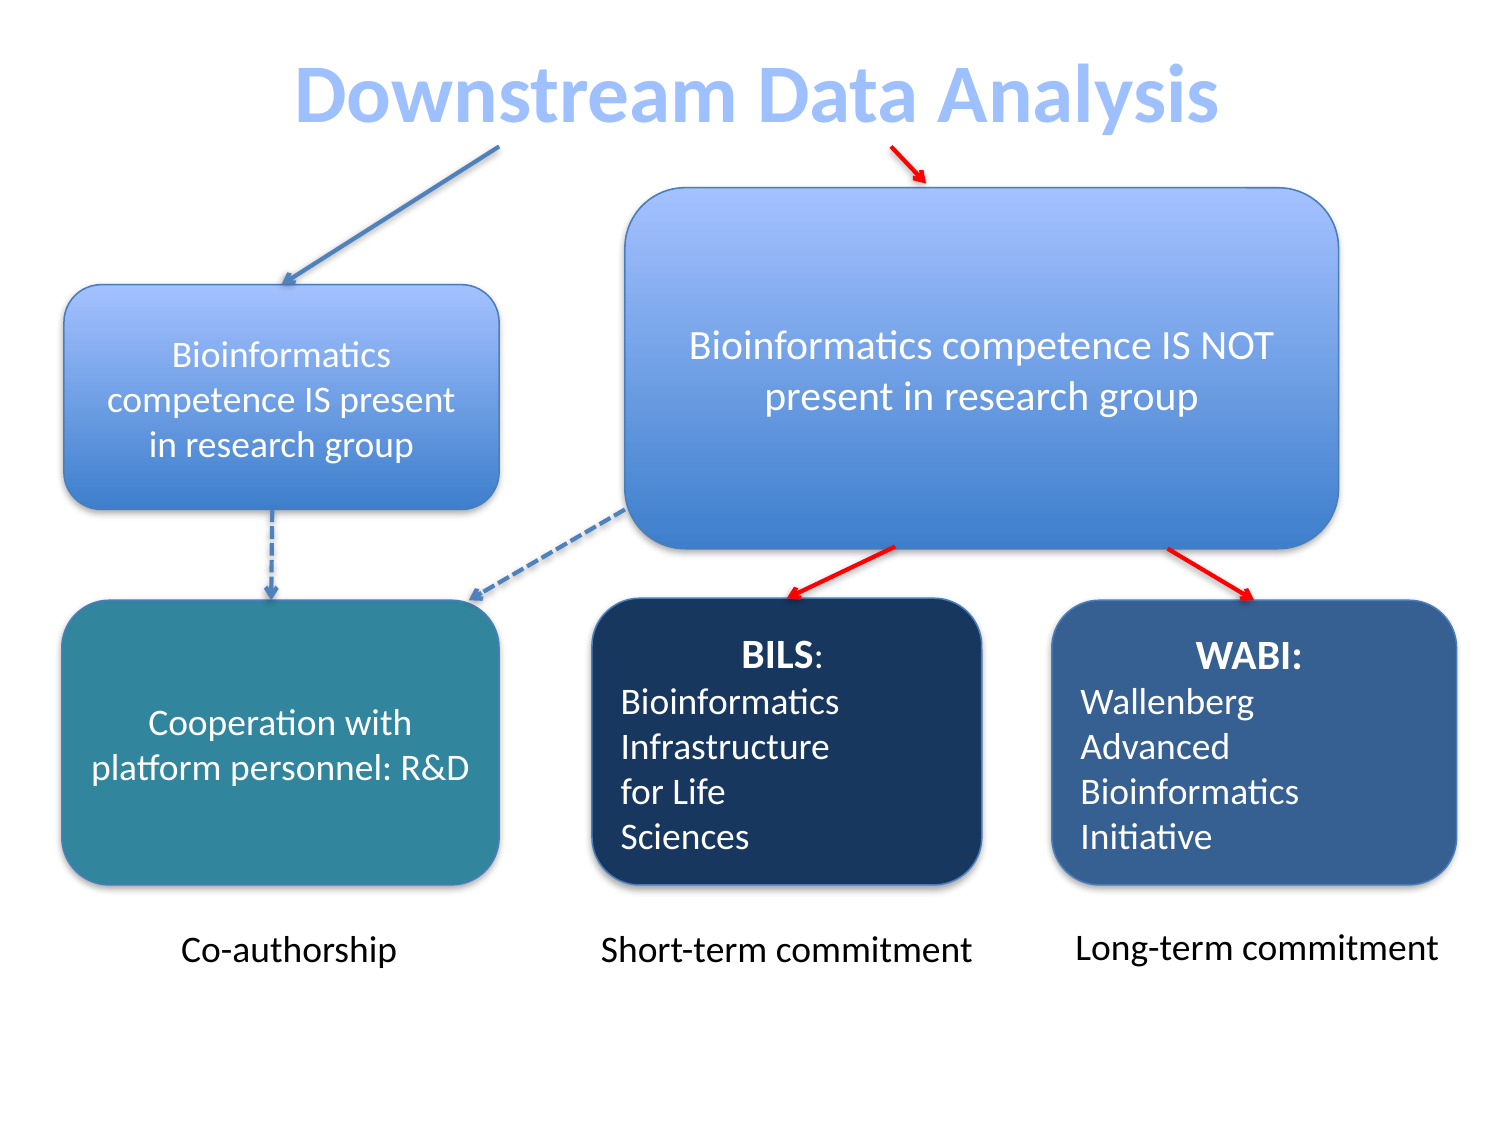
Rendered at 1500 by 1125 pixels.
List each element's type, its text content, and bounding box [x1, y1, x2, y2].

text_box Long-term commitment [1060, 915, 1455, 975]
text_box Bioinformatics competence IS NOT present in research group [624, 186, 1340, 550]
text_box BILS: Bioinformatics Infrastructure for Life Sciences [591, 597, 983, 886]
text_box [1167, 548, 1255, 601]
text_box Downstream Data Analysis [279, 31, 1236, 147]
text_box Bioinformatics competence IS present in research group [63, 283, 500, 511]
text_box Short-term commitment [586, 917, 988, 977]
text_box Cooperation with platform personnel: R&D [61, 599, 500, 886]
text_box Co-authorship [166, 917, 413, 978]
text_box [890, 146, 927, 184]
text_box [281, 146, 500, 285]
text_box WABI: Wallenberg Advanced Bioinformatics Initiative [1051, 599, 1458, 886]
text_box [786, 546, 896, 599]
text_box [468, 509, 626, 601]
